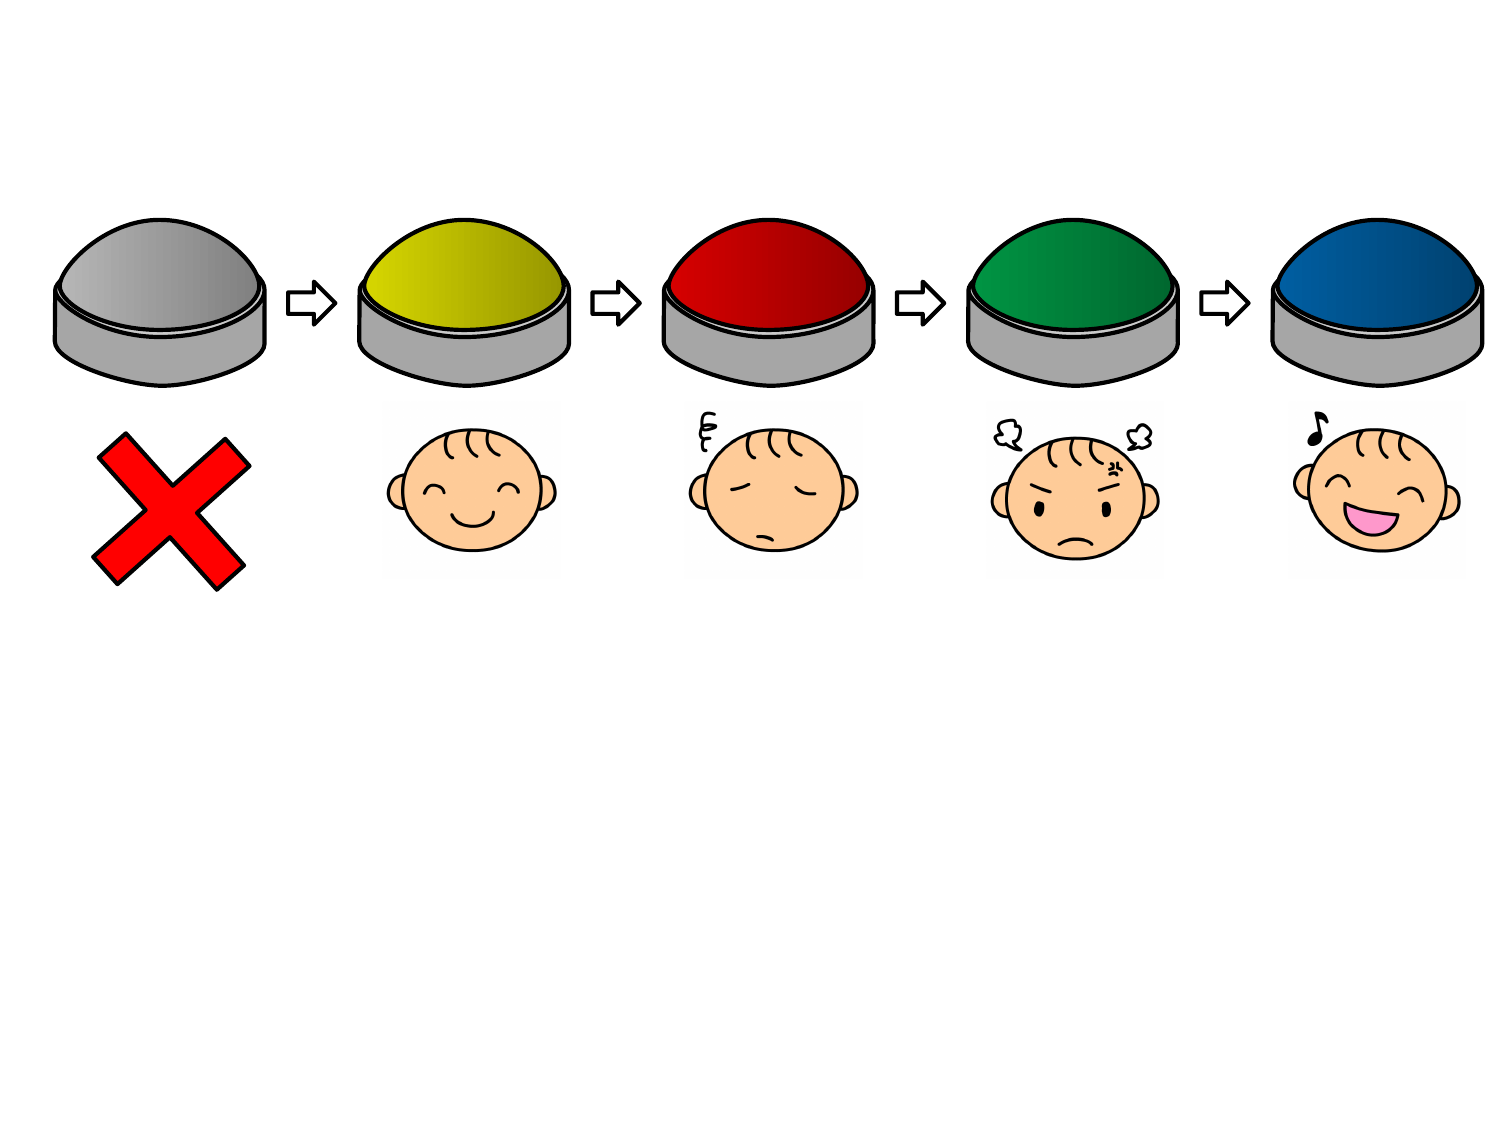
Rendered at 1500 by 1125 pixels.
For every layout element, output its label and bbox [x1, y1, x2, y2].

text_box [358, 219, 570, 387]
text_box [91, 431, 252, 592]
text_box [663, 219, 874, 387]
picture [382, 400, 561, 579]
text_box [1199, 279, 1251, 327]
picture [986, 400, 1165, 579]
picture [1288, 400, 1467, 579]
text_box [54, 219, 265, 387]
text_box [967, 219, 1179, 387]
text_box [590, 279, 642, 327]
text_box [286, 279, 338, 327]
text_box [894, 279, 947, 327]
picture [684, 400, 863, 579]
text_box [1271, 219, 1483, 387]
